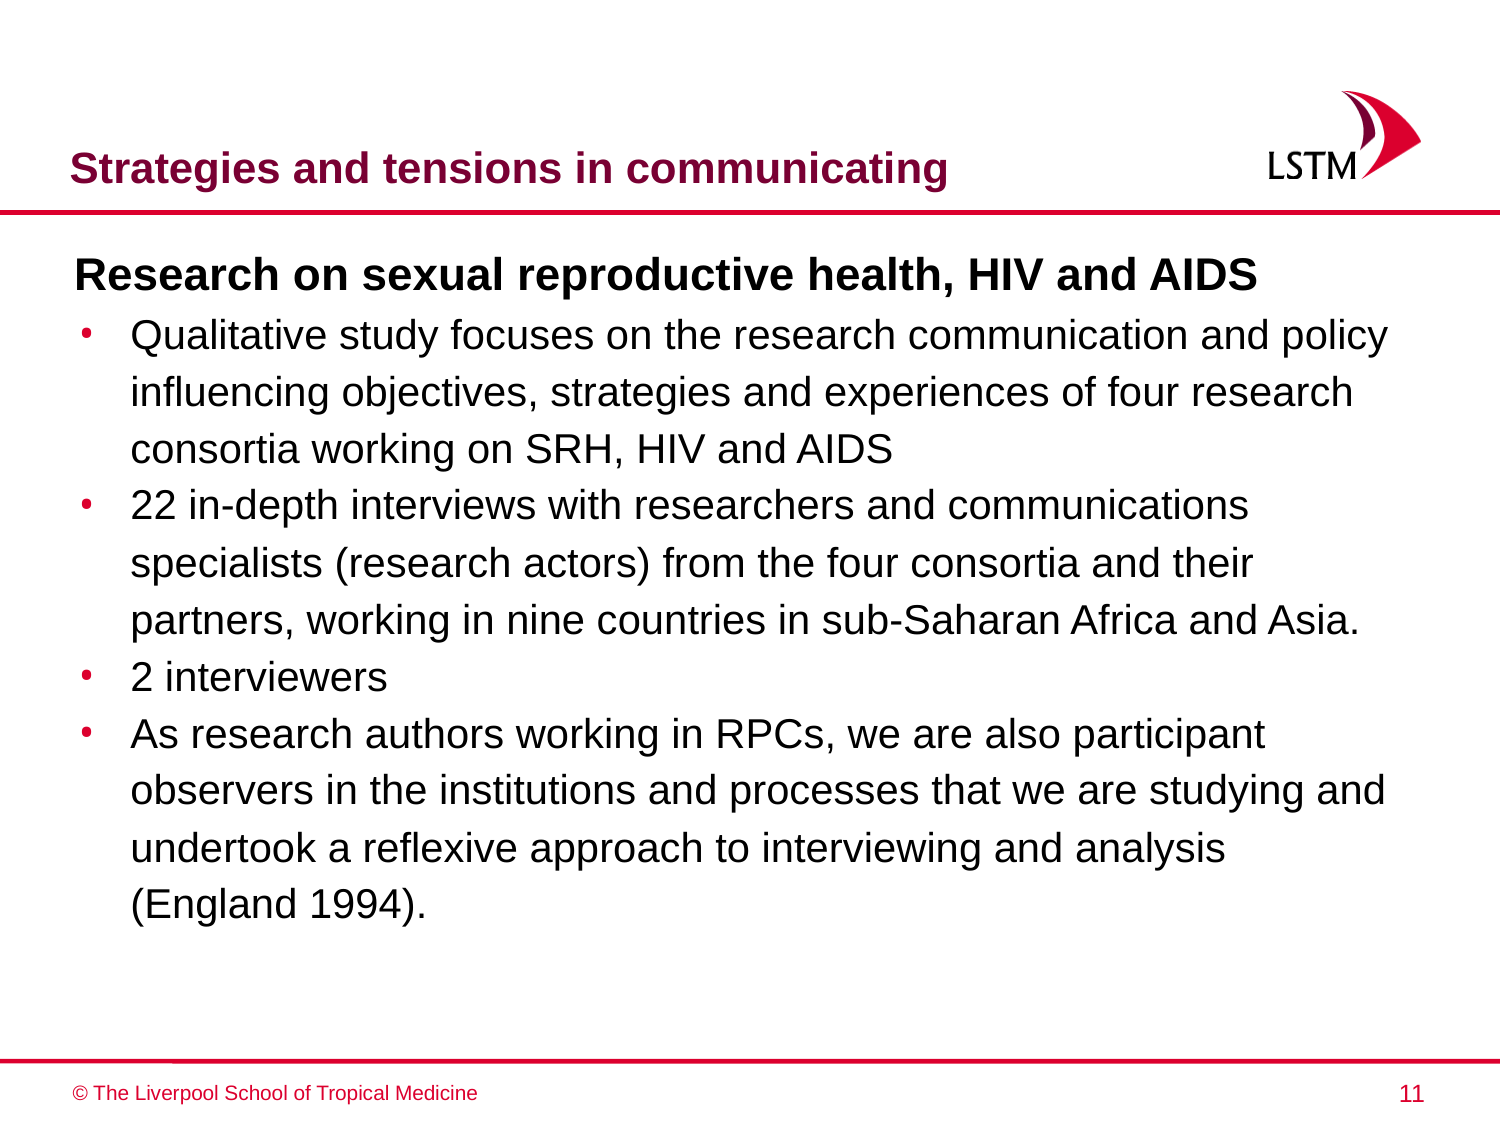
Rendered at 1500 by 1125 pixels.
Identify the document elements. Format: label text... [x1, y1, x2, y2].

title Strategies and tensions in communicating [54, 125, 1118, 201]
list Research on sexual reproductive health, HIV and AIDS Qualitative study focuses on the research communication and policy influencing objectives, strategies and experiences of four research consortia working on SRH, HIV and AIDS 22 in-depth interviews with researchers and communications specialists (research actors) from the four consortia and their partners, working in nine countries in sub-Saharan Africa and Asia. 2 interviewers As research authors working in RPCs, we are also participant observers in the institutions and processes that we are studying and undertook a reflexive approach to interviewing and analysis (England 1994). [58, 243, 1413, 1013]
picture [1269, 91, 1421, 179]
